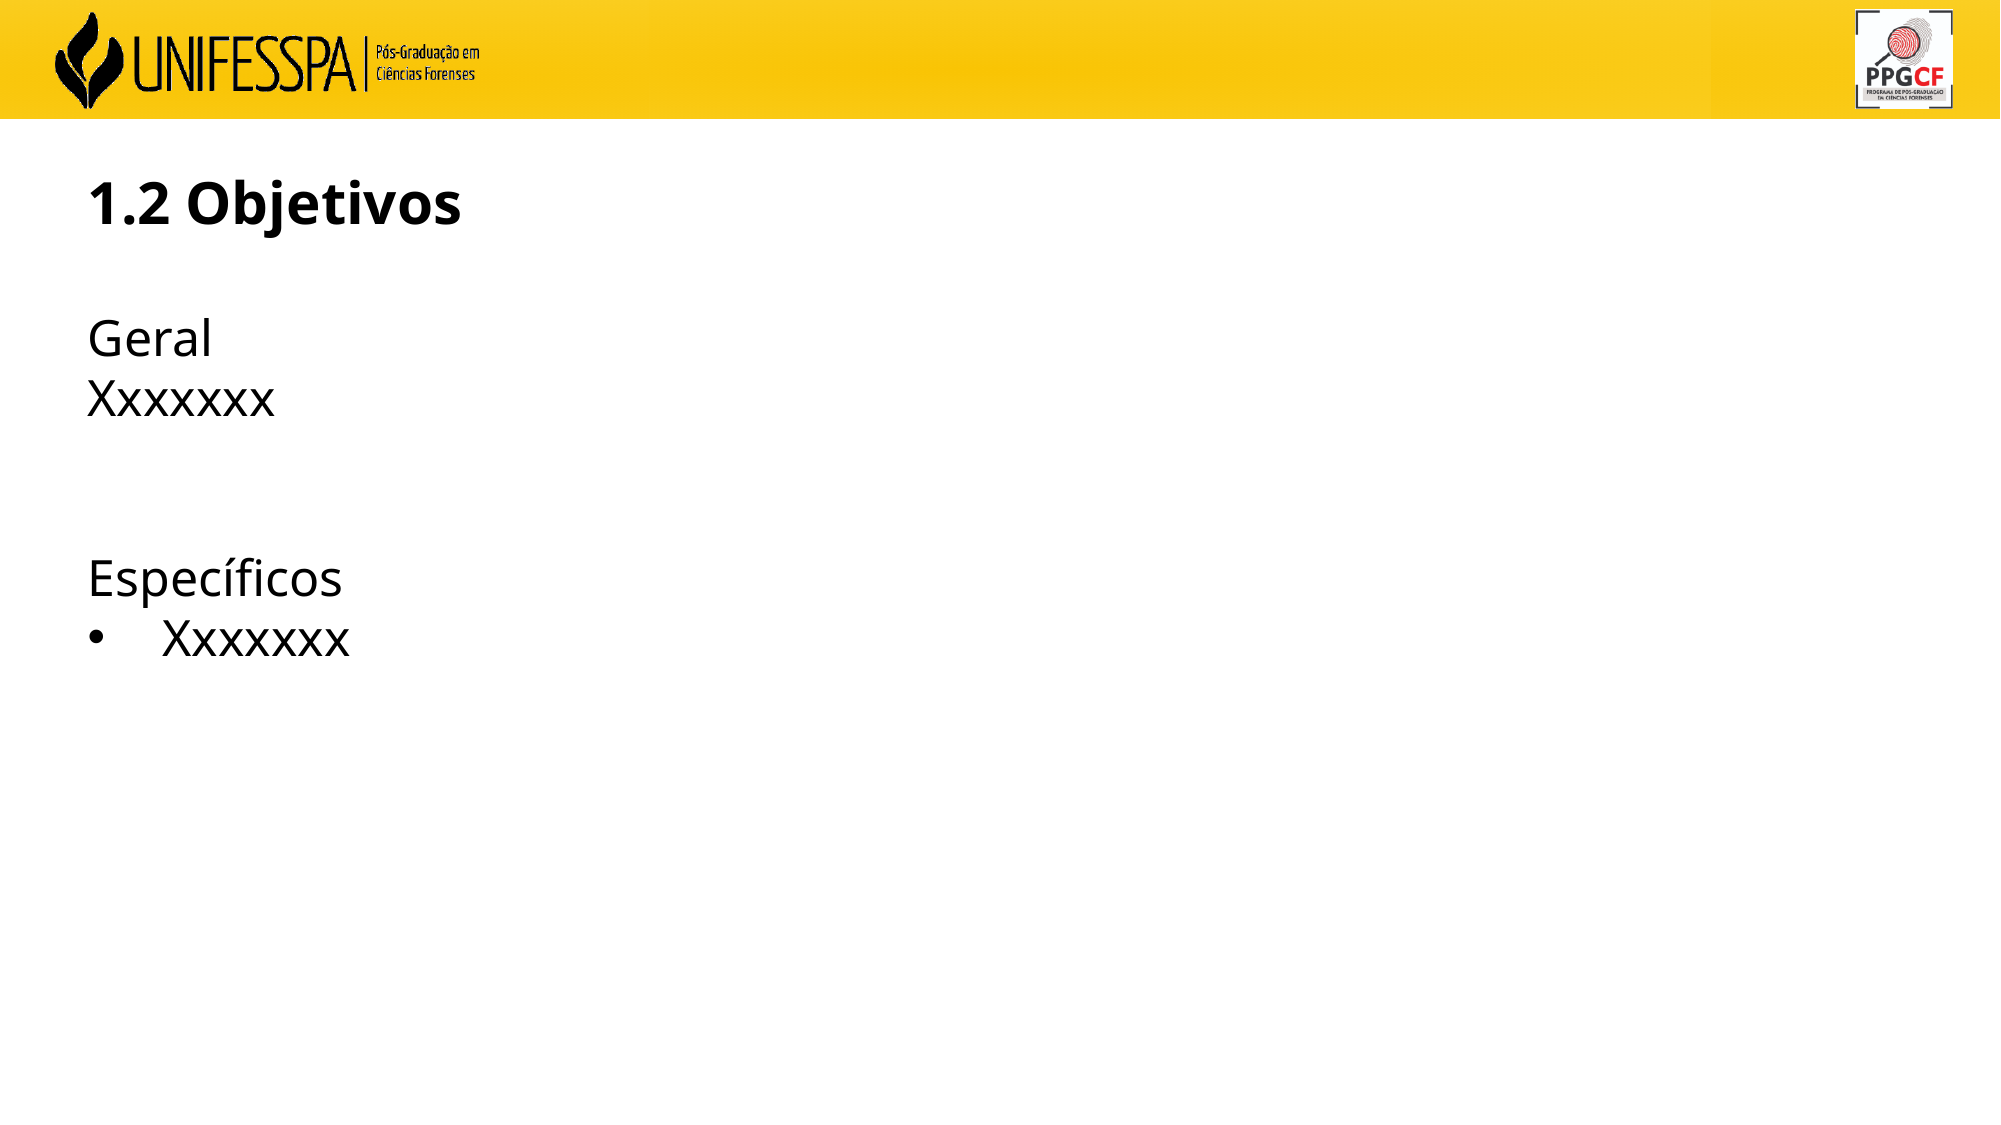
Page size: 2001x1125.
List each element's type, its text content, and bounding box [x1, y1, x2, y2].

text_box 1.2 Objetivos Geral Xxxxxxx Específicos Xxxxxxx [80, 159, 1974, 674]
picture [0, 0, 2000, 119]
